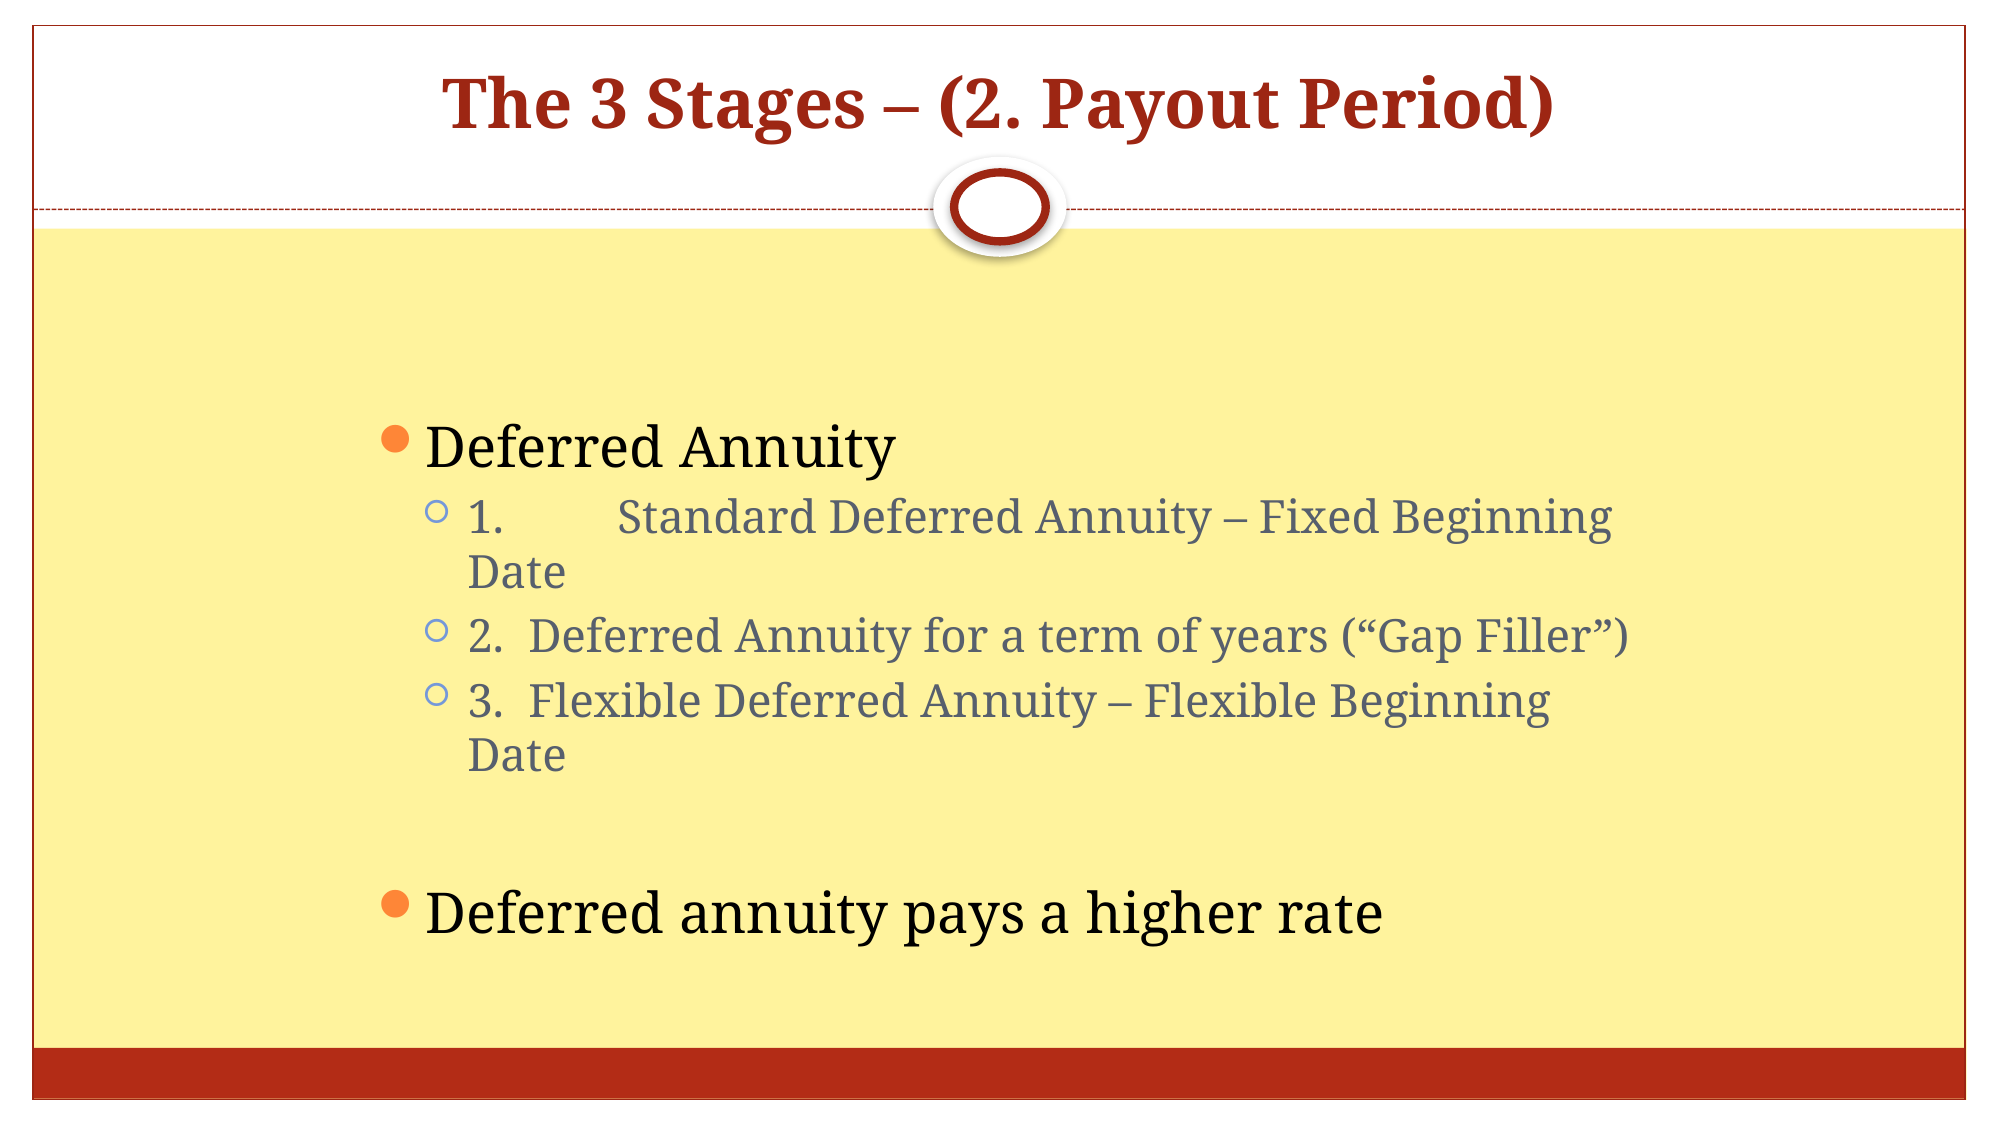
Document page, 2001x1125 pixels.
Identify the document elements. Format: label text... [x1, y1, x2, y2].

list Deferred Annuity 1. Standard Deferred Annuity – Fixed Beginning Date 2. Deferred Annuity for a term of years (“Gap Filler”) 3. Flexible Deferred Annuity – Flexible Beginning Date Deferred annuity pays a higher rate [362, 324, 1650, 1013]
title The 3 Stages – (2. Payout Period) [299, 37, 1700, 150]
